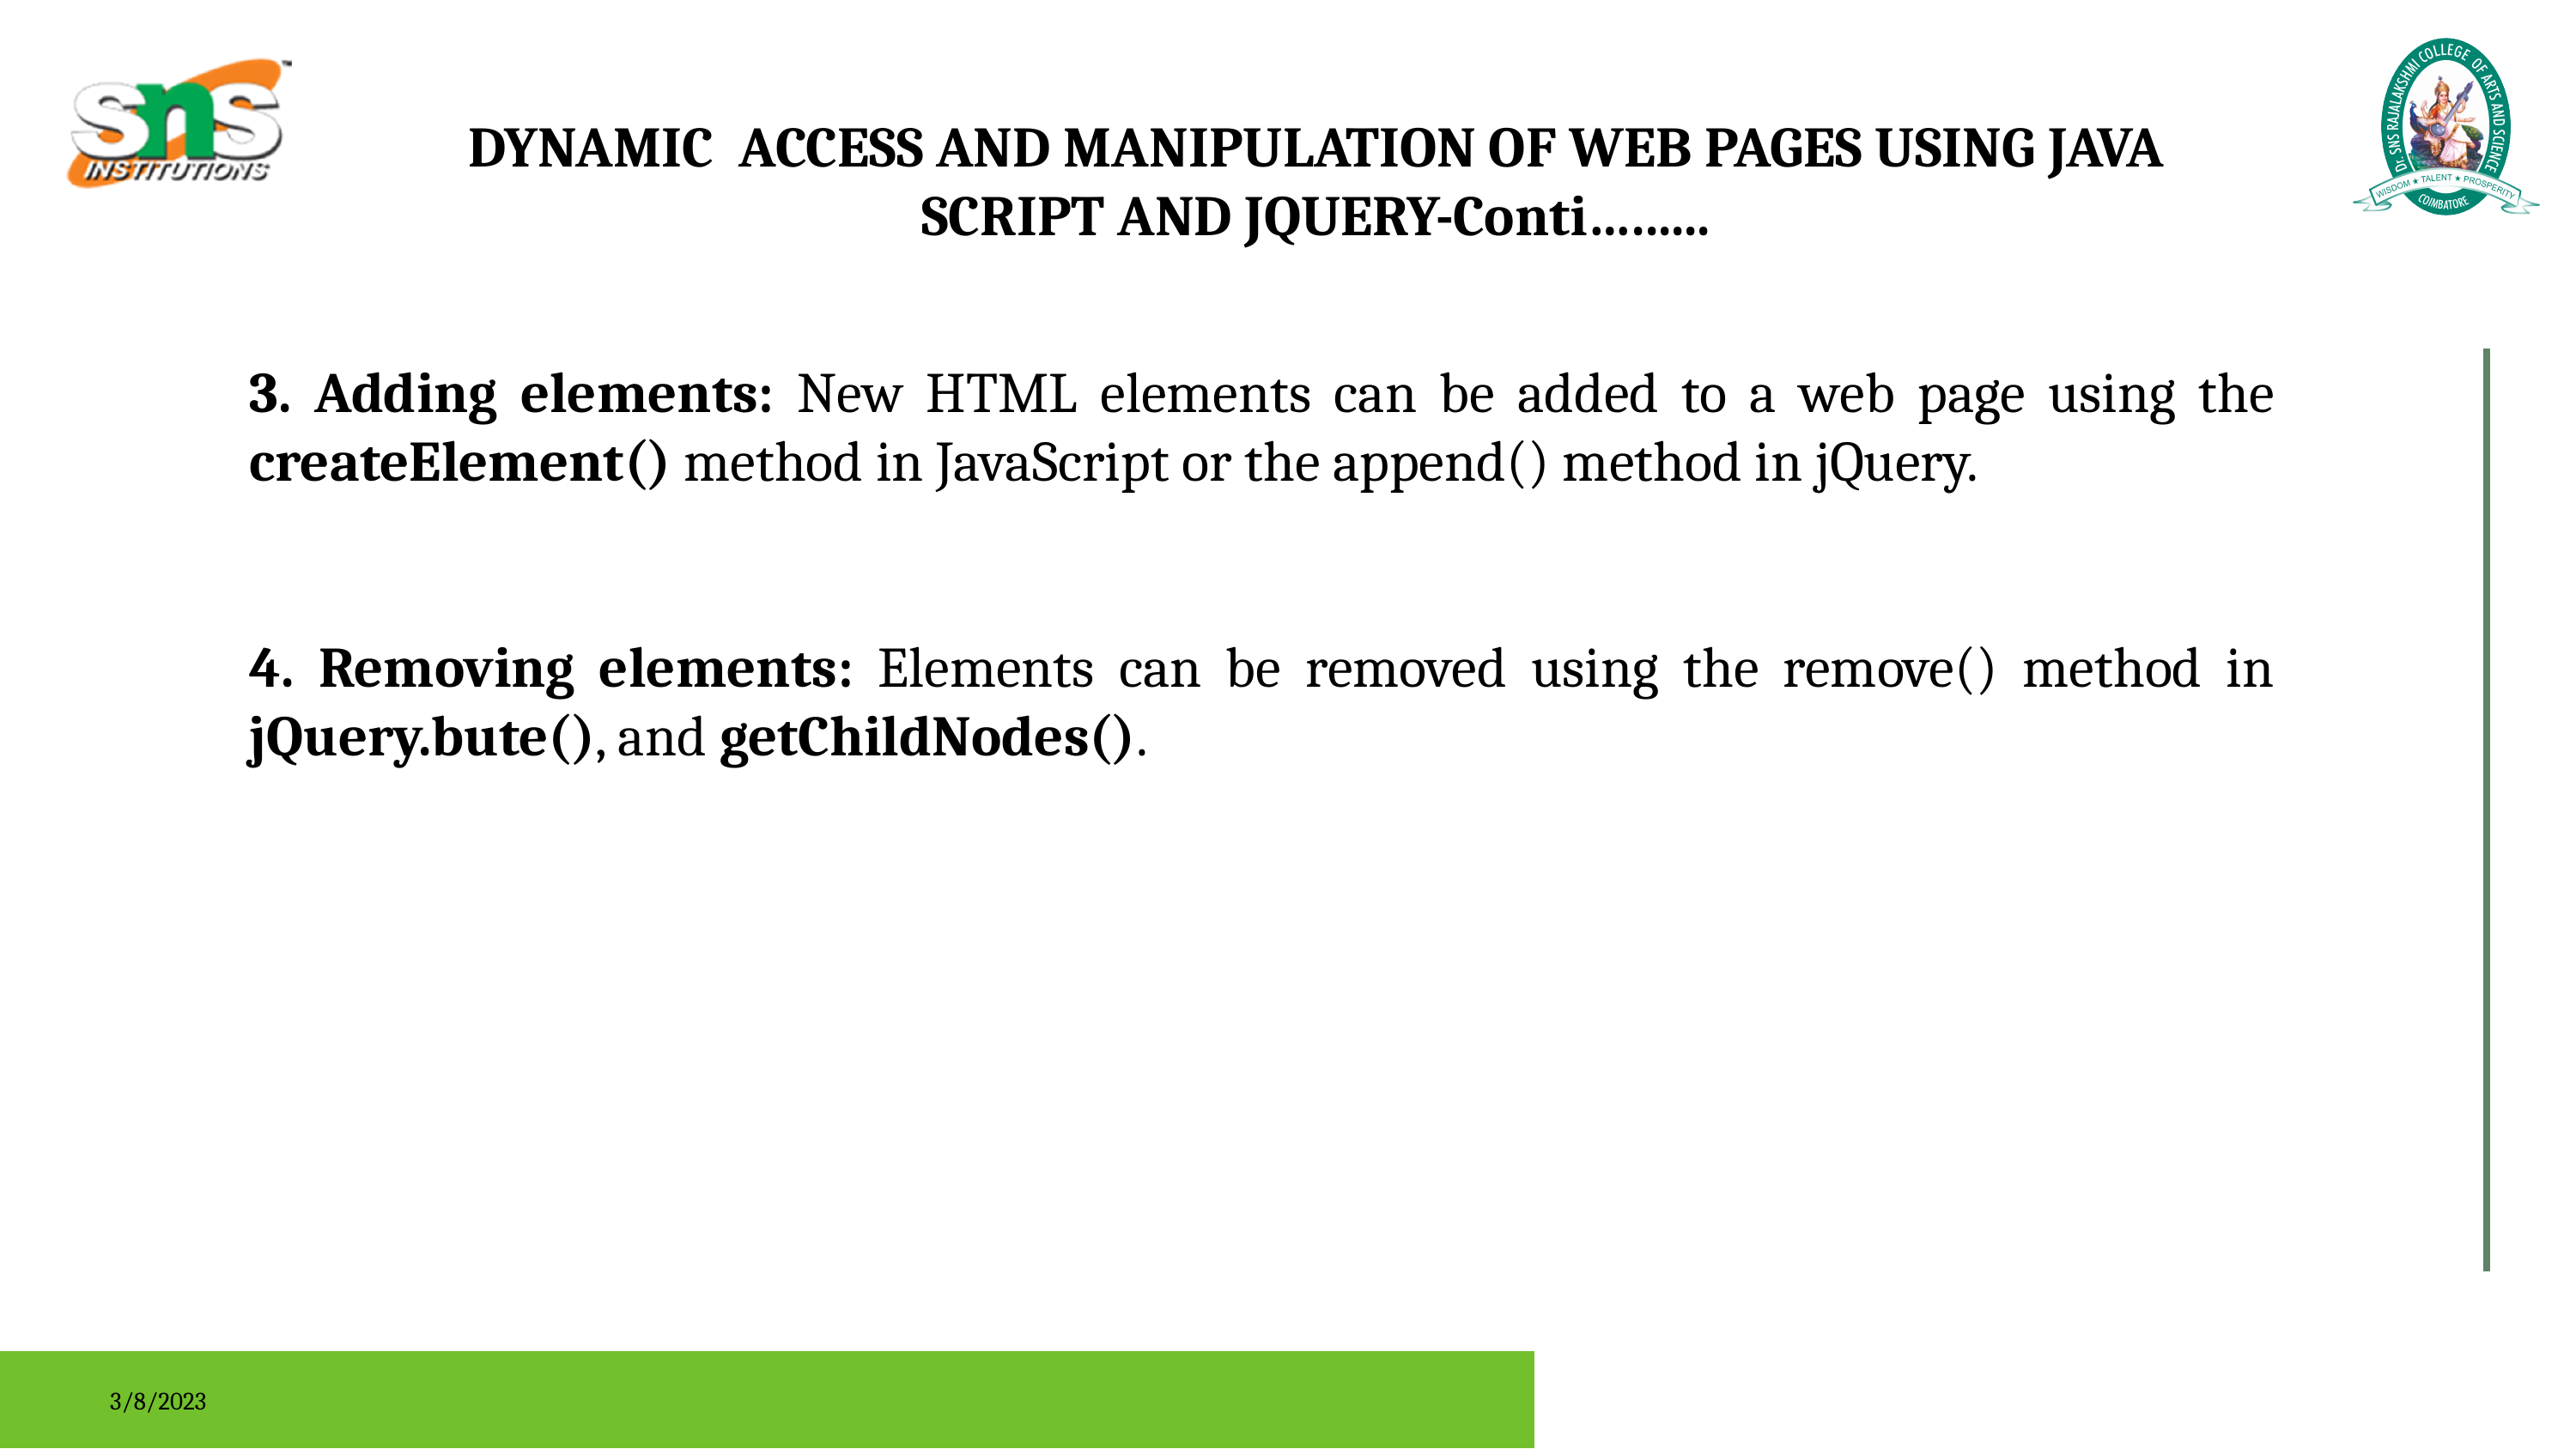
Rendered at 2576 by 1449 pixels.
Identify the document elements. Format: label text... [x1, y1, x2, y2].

picture [66, 57, 292, 189]
text_box [2483, 349, 2490, 1272]
picture [2353, 38, 2540, 215]
text_box [0, 1350, 1534, 1449]
text_box DYNAMIC ACCESS AND MANIPULATION OF WEB PAGES USING JAVA SCRIPT AND JQUERY-Conti…...... [376, 103, 2257, 253]
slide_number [97, 1373, 398, 1426]
text_box 3. Adding elements: New HTML elements can be added to a web page using the createElement() method in JavaScript or the append() method in jQuery. 4. Removing elements: Elements can be removed using the remove() method in jQuery.bute(), and getChildNodes(). [236, 349, 2289, 1272]
